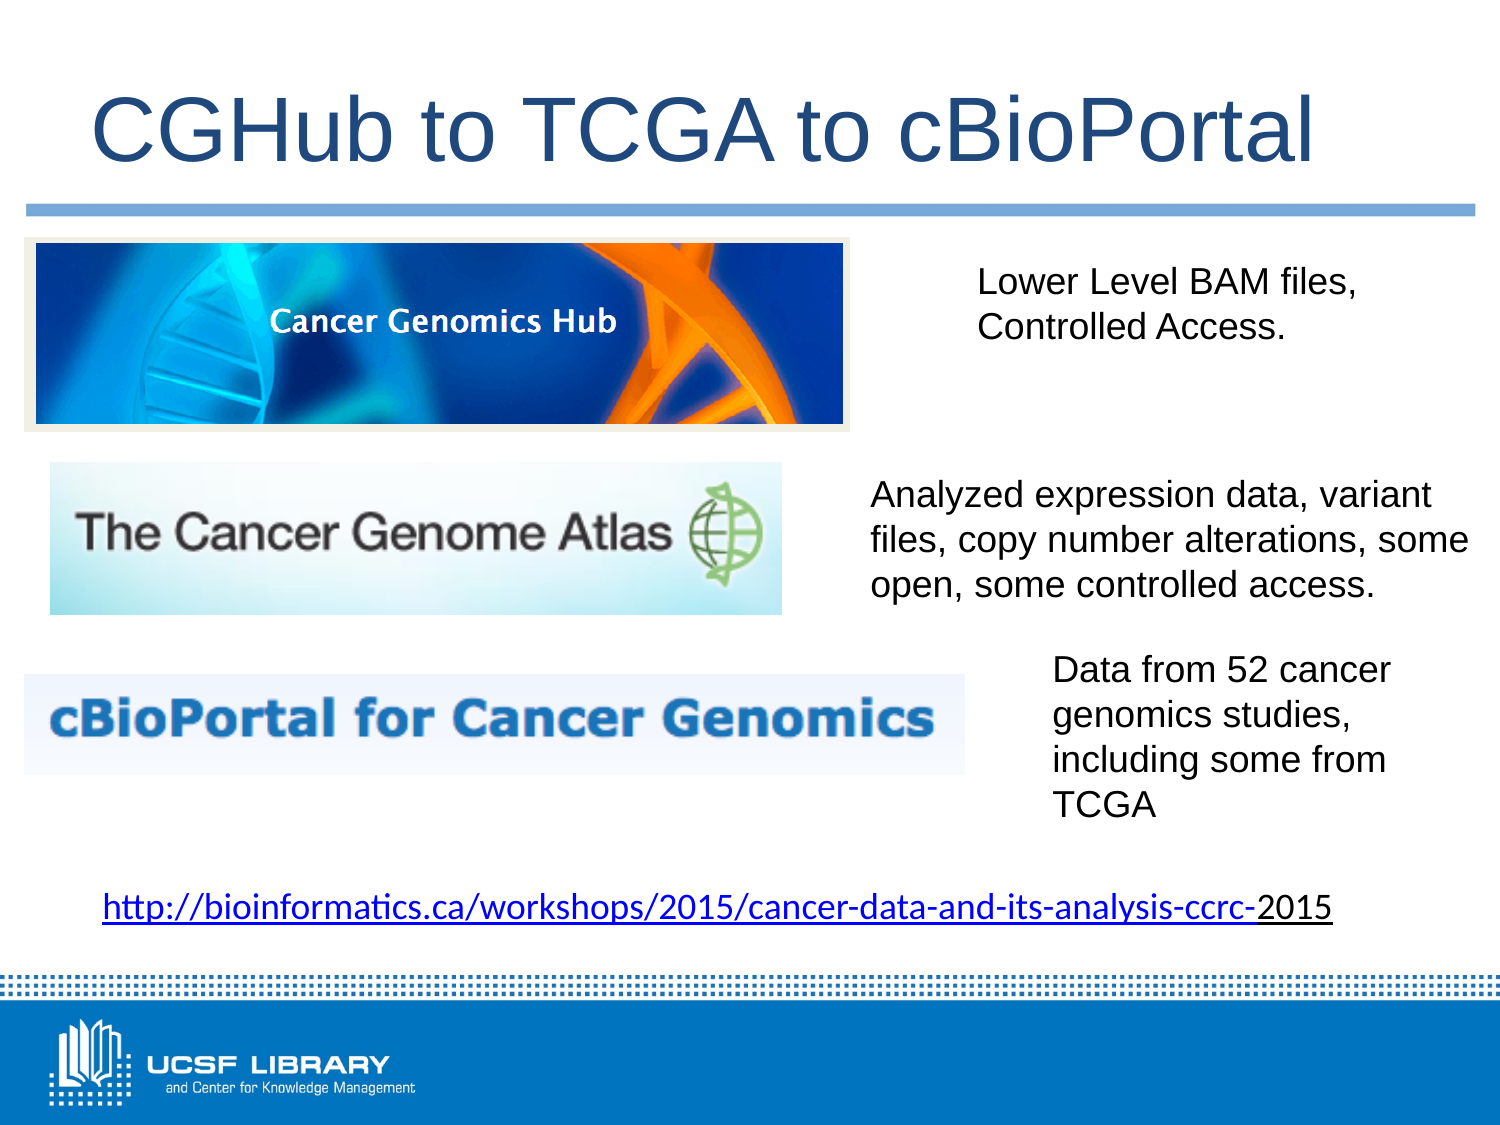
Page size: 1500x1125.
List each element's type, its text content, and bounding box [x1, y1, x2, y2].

text_box Data from 52 cancer genomics studies, including some from TCGA [1037, 637, 1463, 833]
text_box Analyzed expression data, variant files, copy number alterations, some open, some controlled access. [855, 462, 1500, 613]
text_box Lower Level BAM files, Controlled Access. [962, 249, 1400, 355]
picture [0, 0, 1500, 1125]
text_box http://bioinformatics.ca/workshops/2015/cancer-data-and-its-analysis-ccrc-2015 [87, 874, 1487, 935]
title CGHub to TCGA to cBioPortal [75, 50, 1425, 200]
